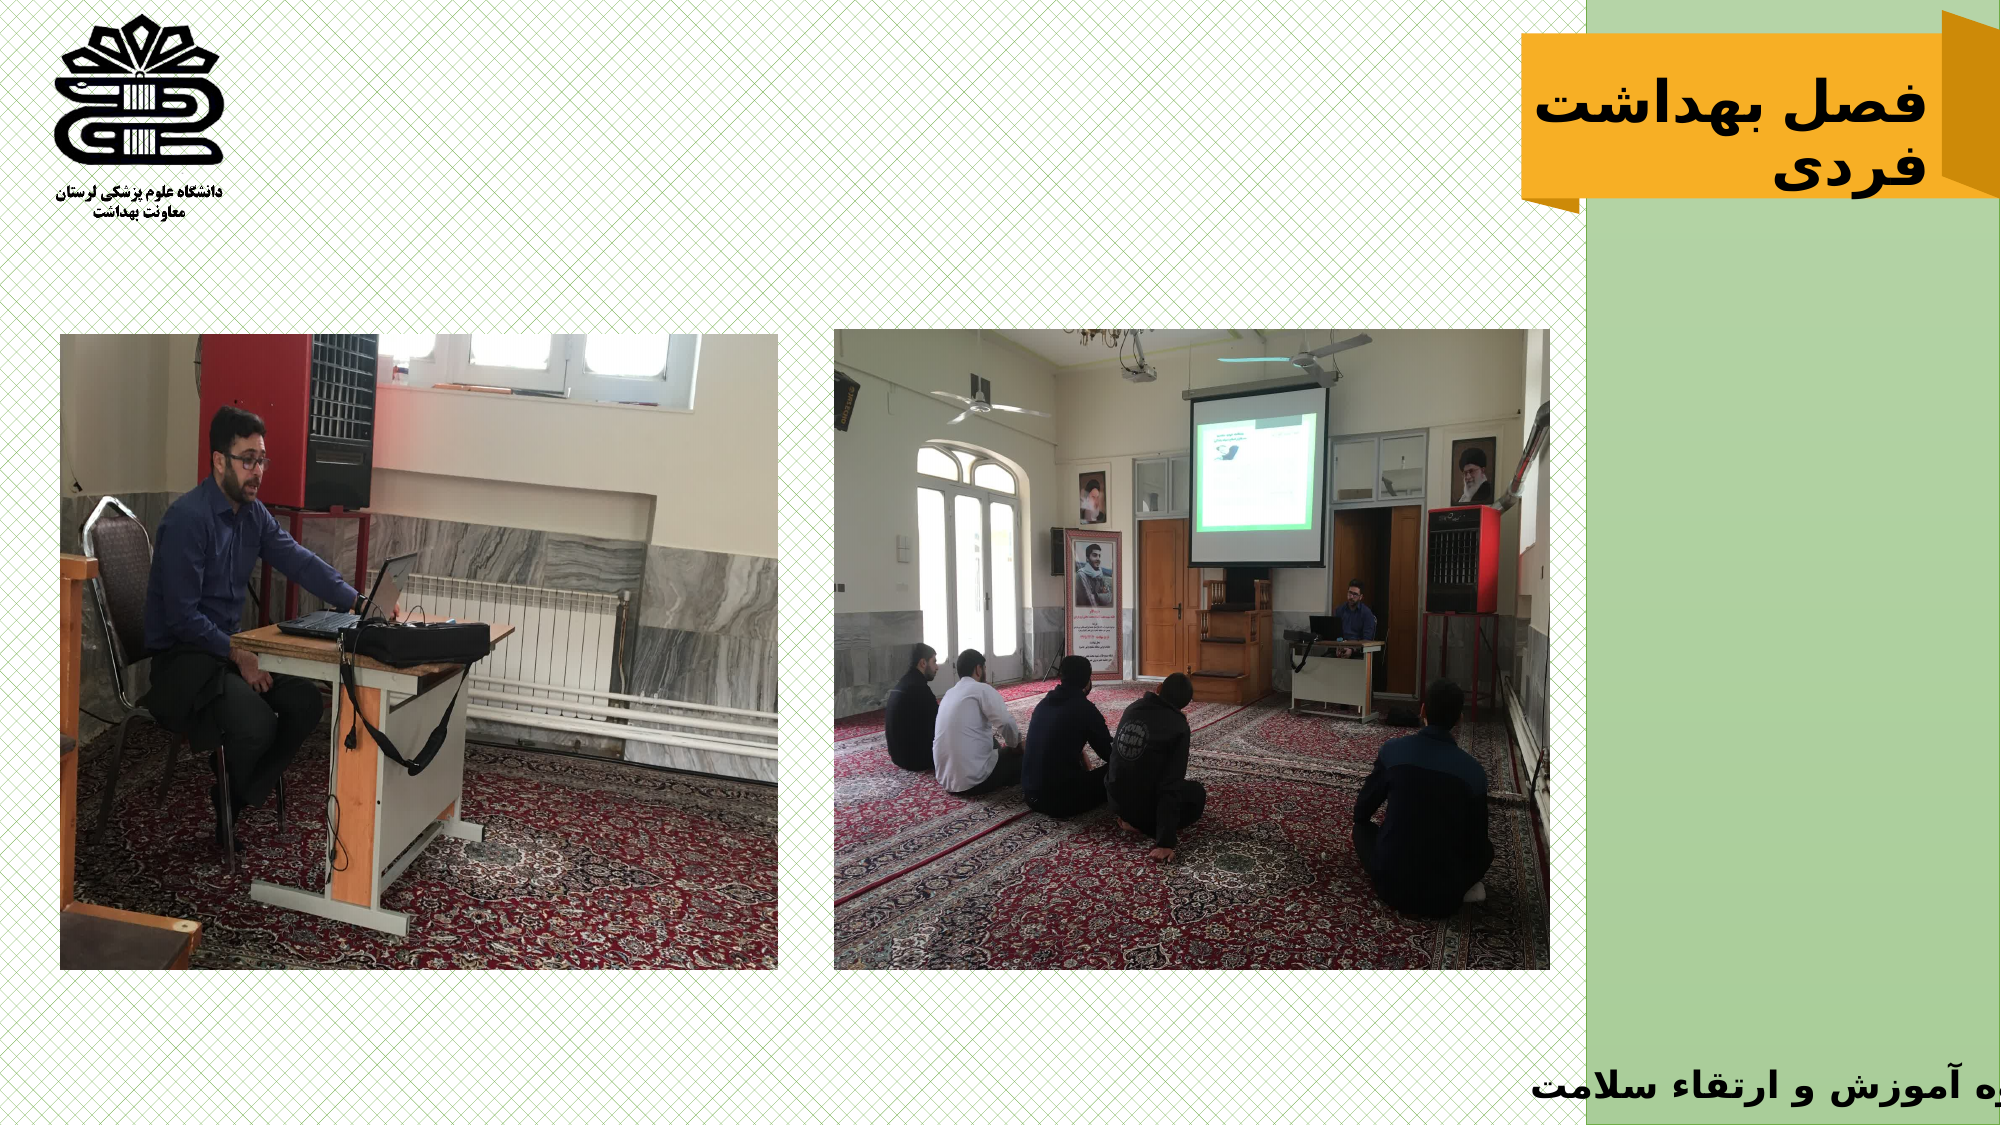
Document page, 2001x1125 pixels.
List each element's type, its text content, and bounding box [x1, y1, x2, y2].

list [834, 329, 1550, 970]
picture [2, 0, 778, 970]
title فصل بهداشت فردی [1496, 51, 1945, 219]
